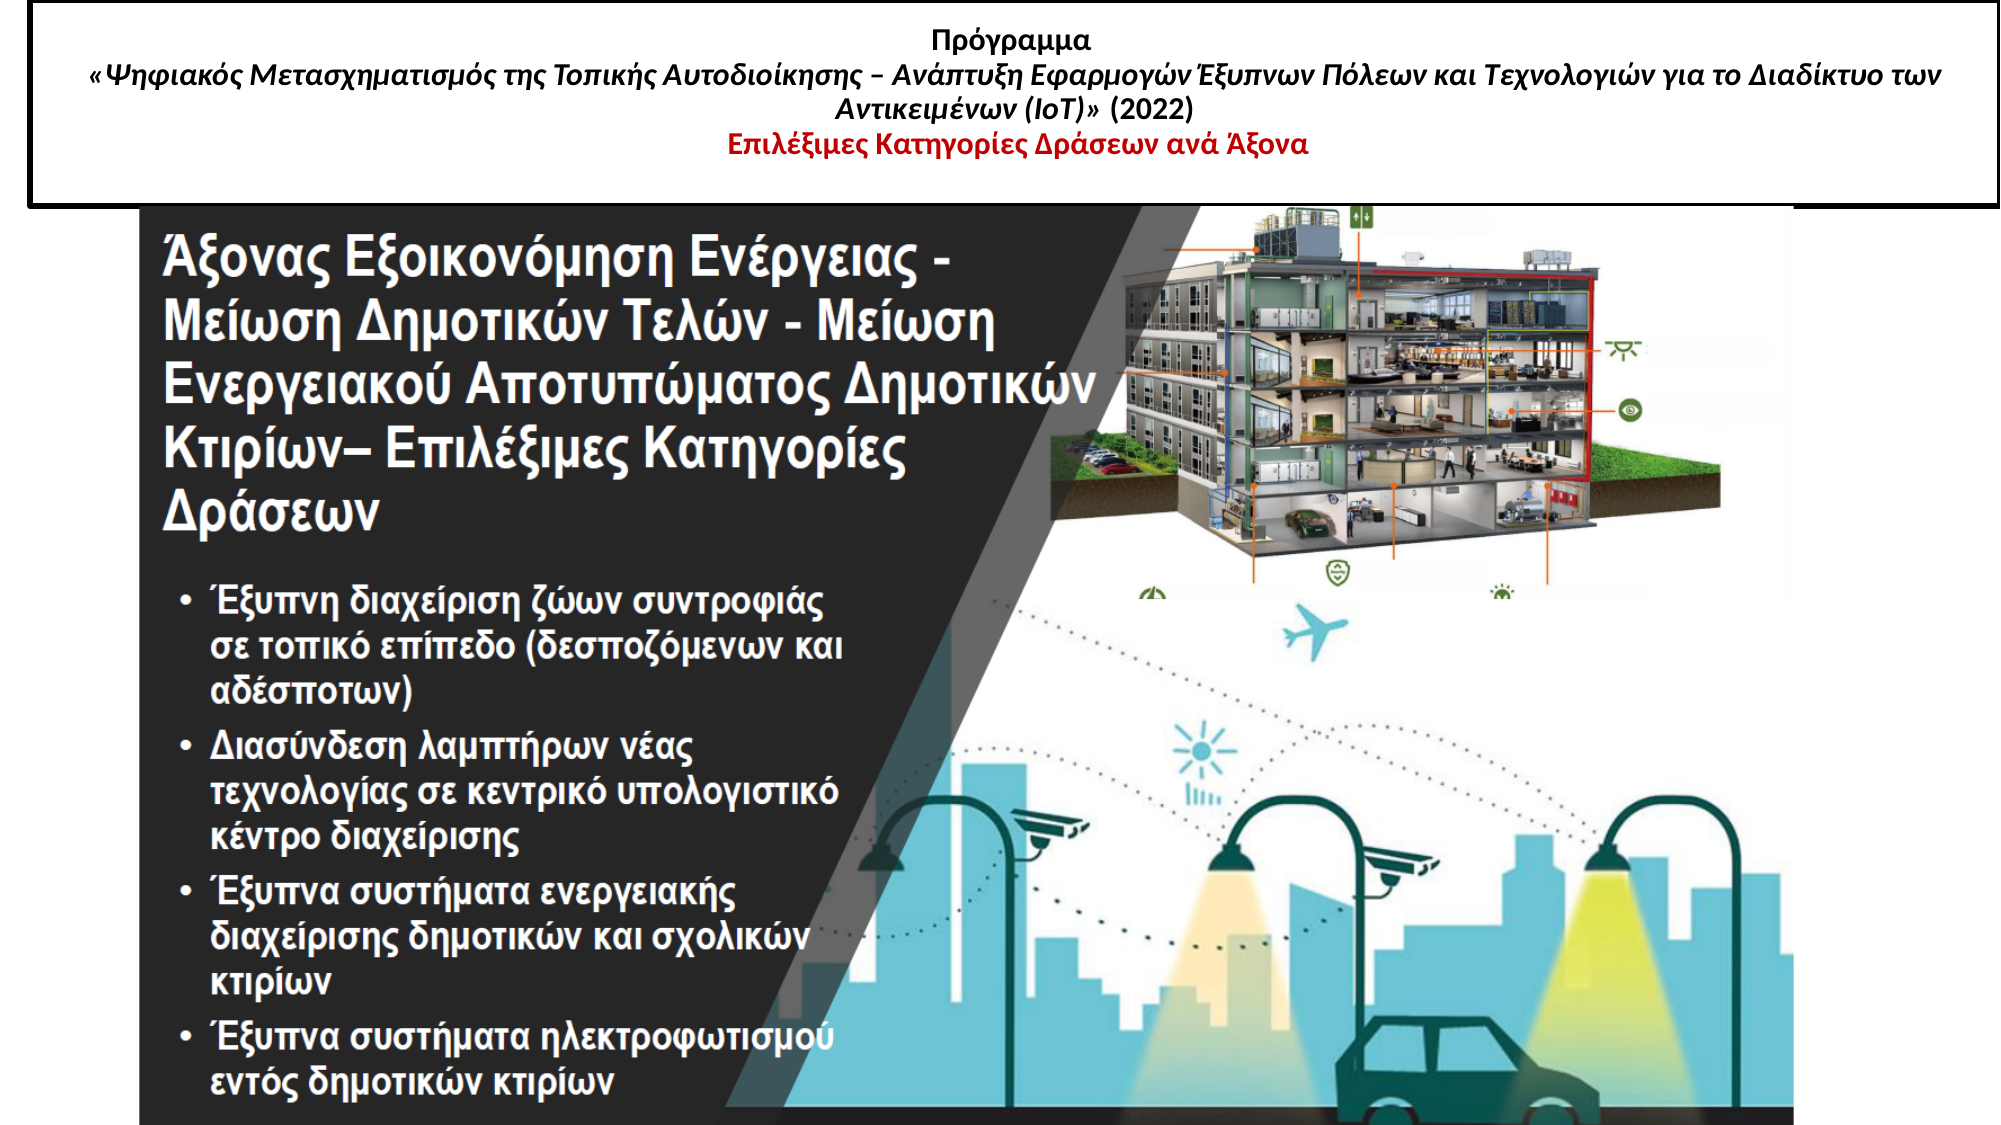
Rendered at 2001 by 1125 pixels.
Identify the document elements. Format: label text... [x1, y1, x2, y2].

text_box Πρόγραμμα «Ψηφιακός Μετασχηματισμός της Τοπικής Αυτοδιοίκησης – Ανάπτυξη Εφαρμογών Έξυπνων Πόλεων και Τεχνολογιών για το Διαδίκτυο των Αντικειμένων (IoT)» (2022) Επιλέξιμες Κατηγορίες Δράσεων ανά Άξονα [30, 0, 2000, 207]
picture [139, 206, 1794, 1125]
